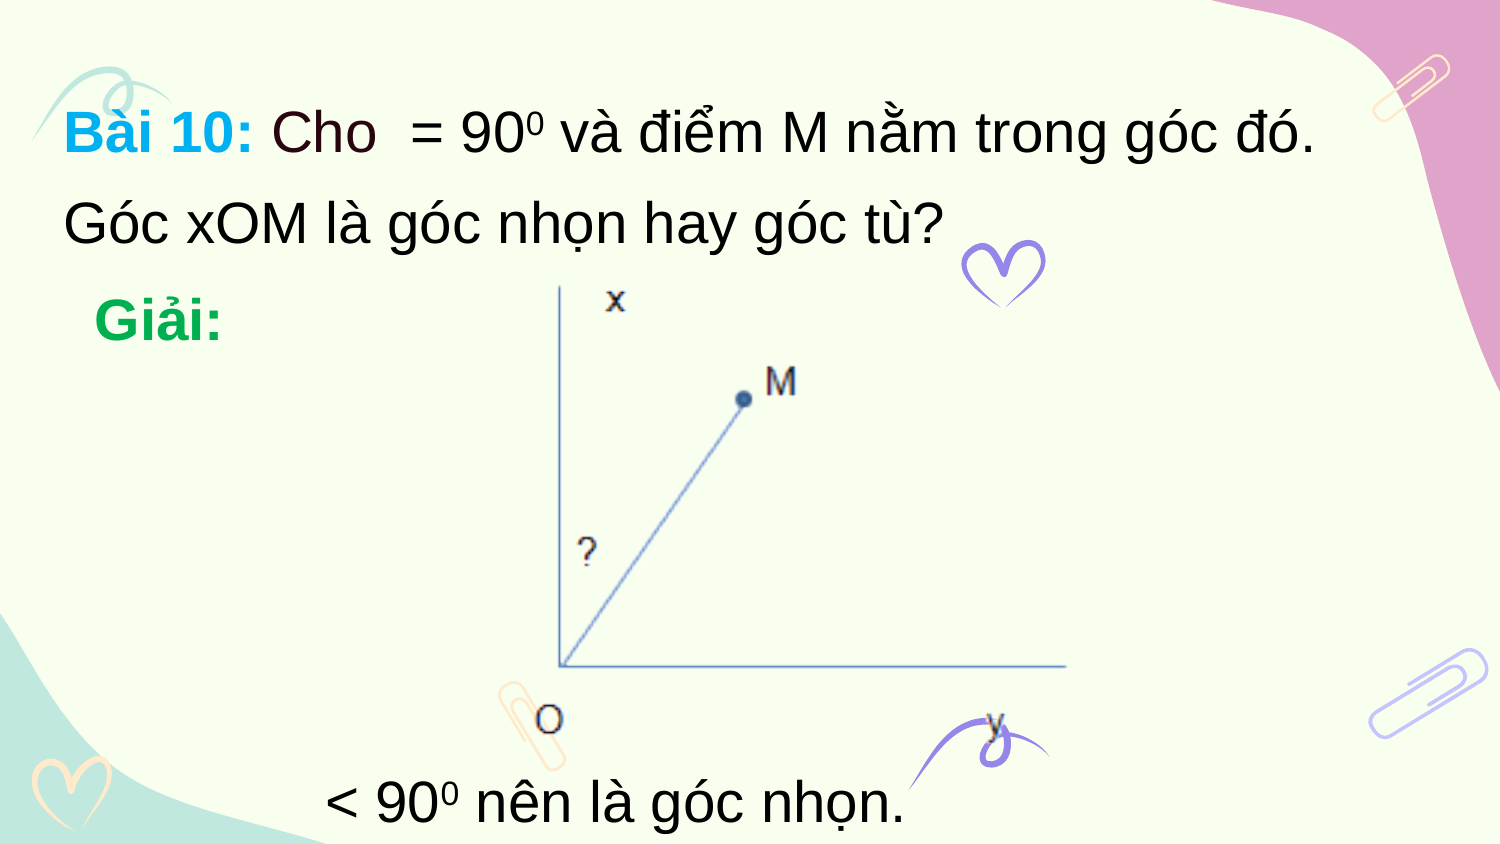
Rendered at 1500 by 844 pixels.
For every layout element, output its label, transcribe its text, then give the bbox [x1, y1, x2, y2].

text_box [1359, 667, 1496, 719]
text_box Giải: [80, 274, 474, 360]
text_box [31, 66, 173, 141]
text_box [961, 239, 1046, 270]
picture [507, 271, 1098, 781]
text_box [1370, 53, 1452, 123]
text_box [31, 755, 112, 832]
